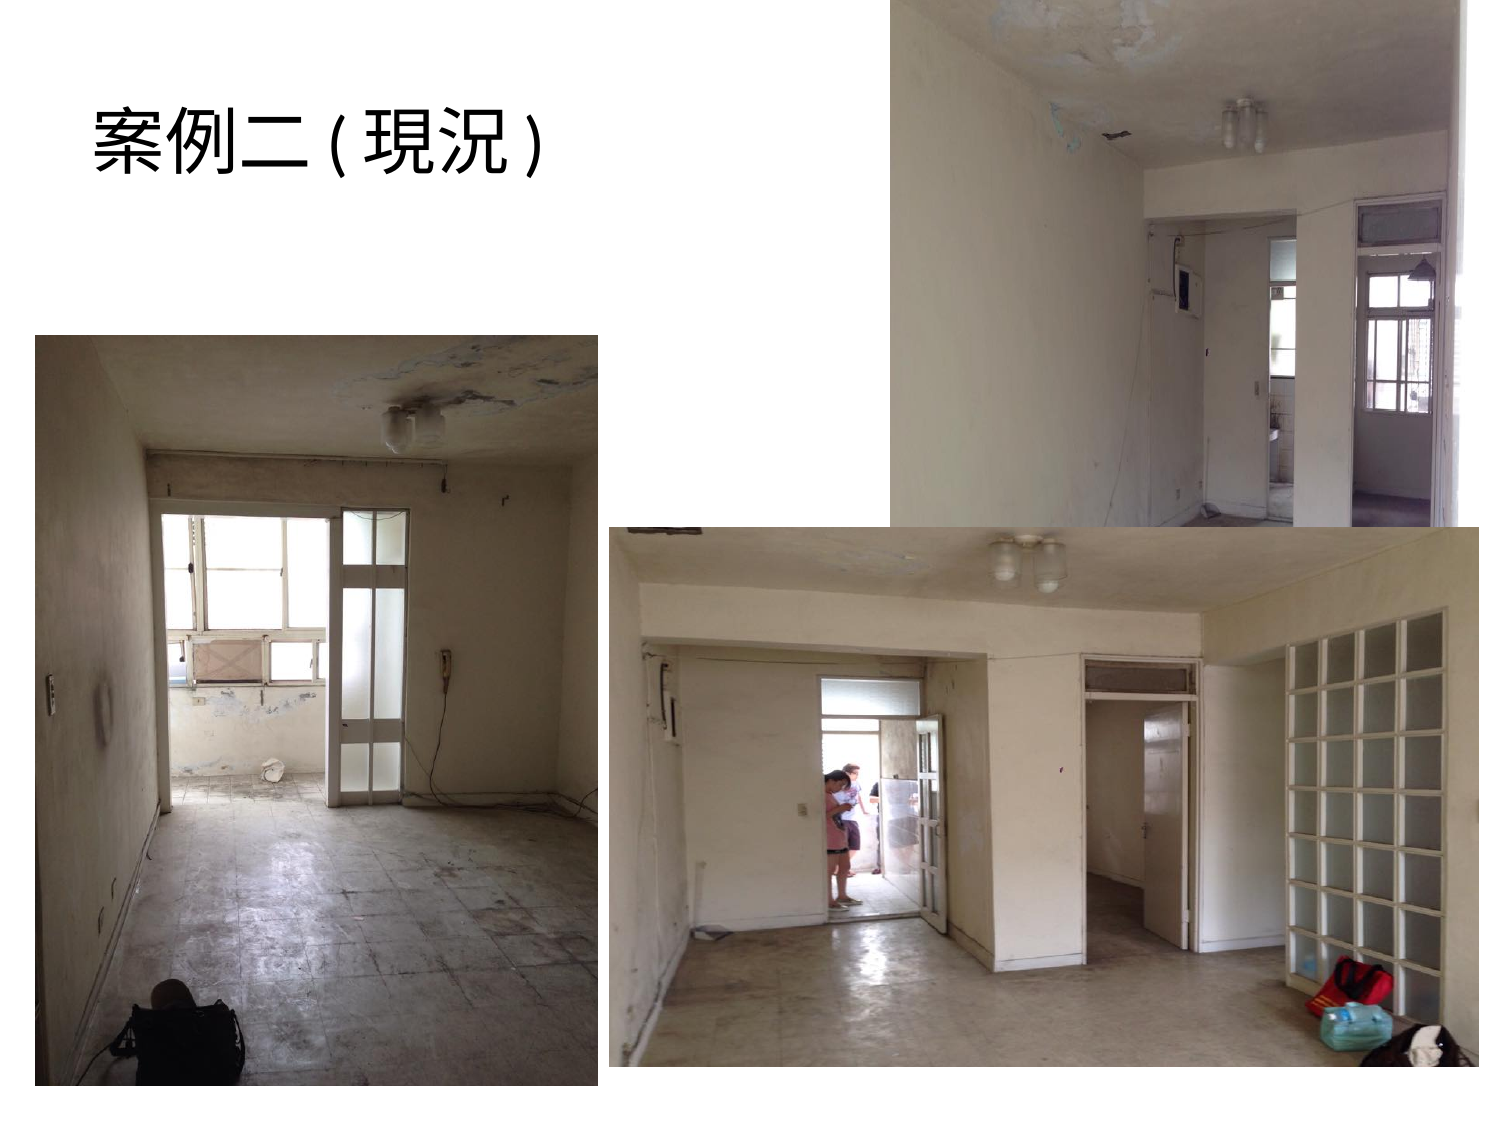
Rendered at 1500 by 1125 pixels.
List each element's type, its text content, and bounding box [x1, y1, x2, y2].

title 案例二(現況) [75, 45, 563, 233]
picture [609, 0, 1500, 1067]
picture [34, 335, 598, 1087]
